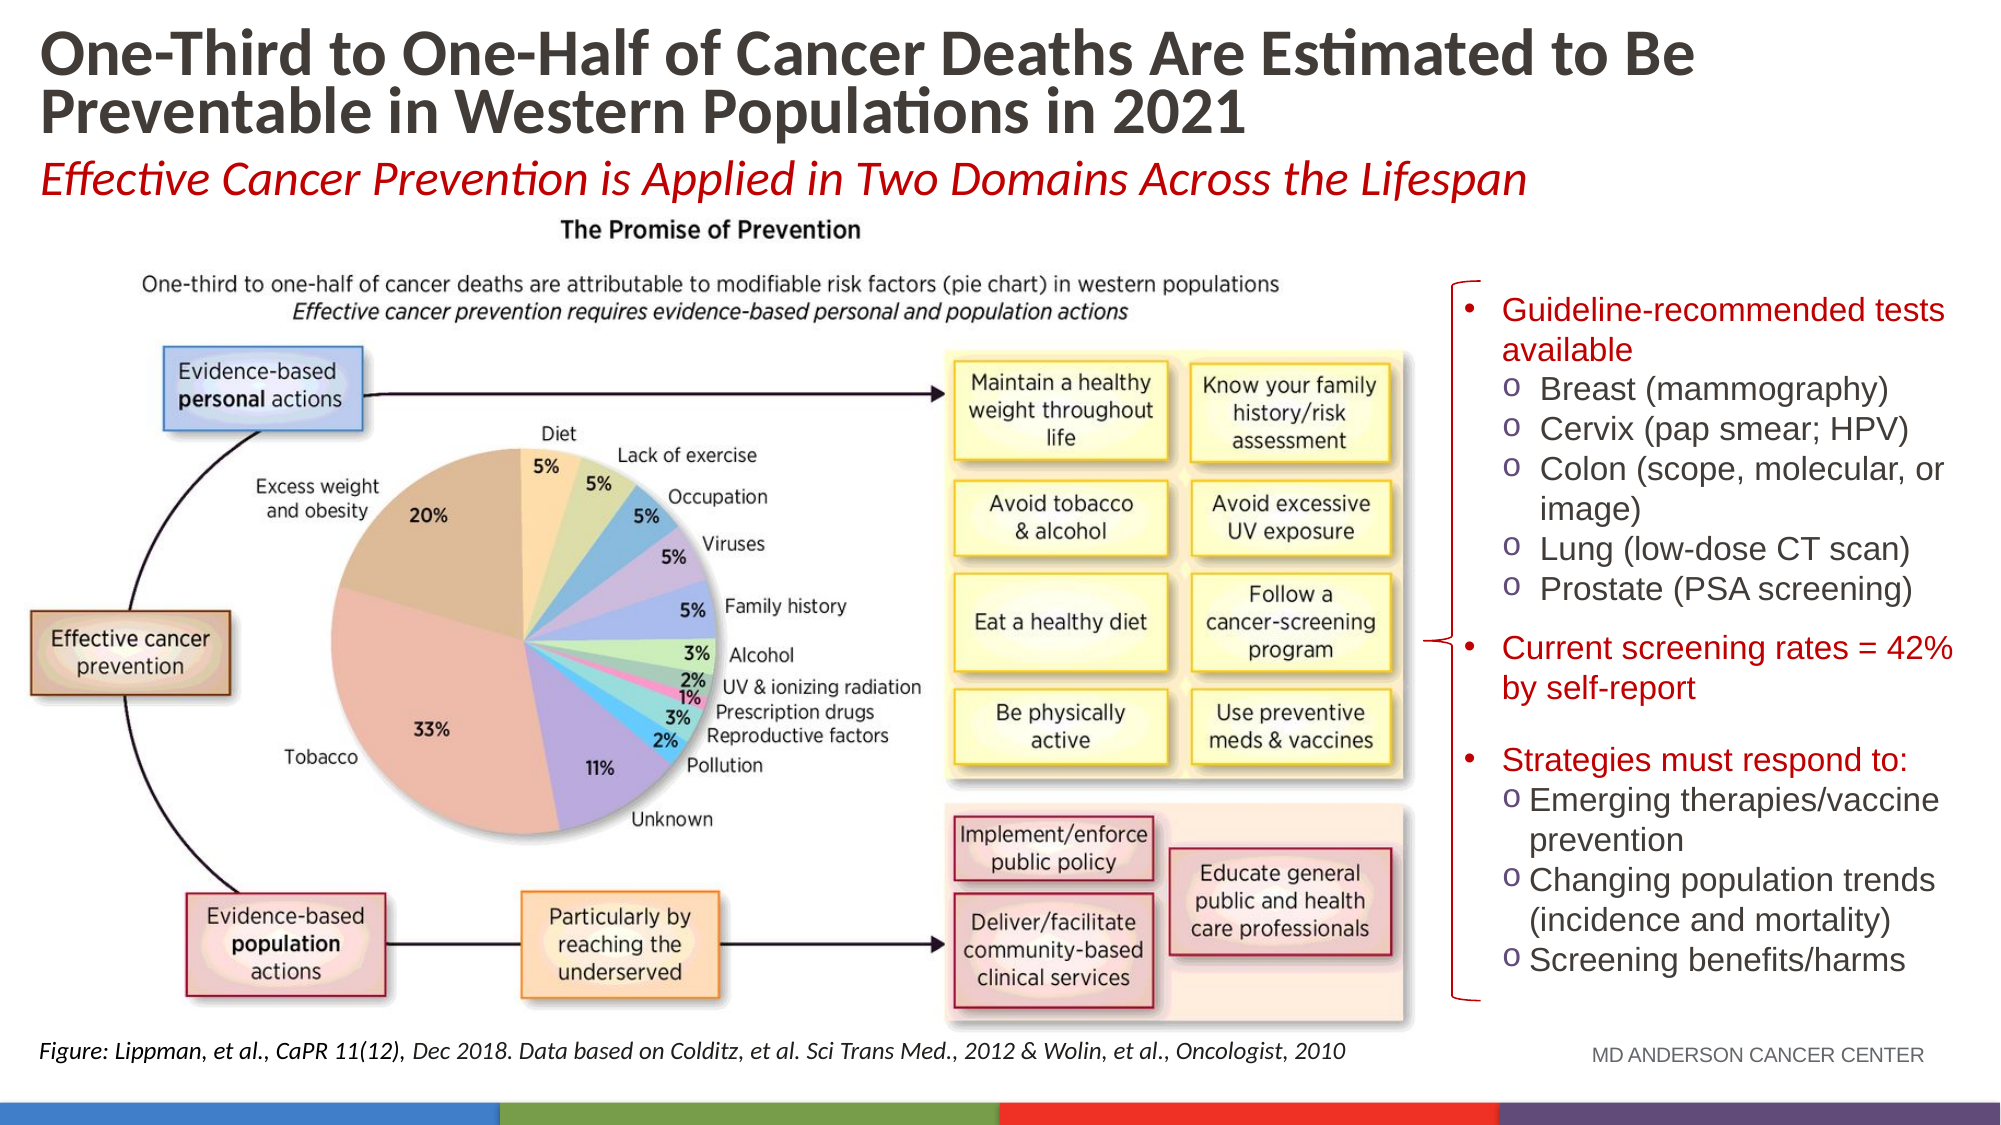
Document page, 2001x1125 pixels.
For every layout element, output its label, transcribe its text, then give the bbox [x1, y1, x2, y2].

list One-Third to One-Half of Cancer Deaths Are Estimated to Be Preventable in Western Populations in 2021 Effective Cancer Prevention is Applied in Two Domains Across the Lifespan [40, 23, 1911, 212]
text_box Figure: Lippman, et al., CaPR 11(12), Dec 2018. Data based on Colditz, et al. Sci Trans Med., 2012 & Wolin, et al., Oncologist, 2010 [24, 1049, 1391, 1125]
text_box Guideline-recommended tests available Breast (mammography) Cervix (pap smear; HPV) Colon (scope, molecular, or image) Lung (low-dose CT scan) Prostate (PSA screening) [1463, 248, 2000, 624]
picture [23, 216, 1424, 1042]
text_box Strategies must respond to: Emerging therapies/vaccine prevention Changing population trends (incidence and mortality) Screening benefits/harms [1463, 738, 2000, 1030]
text_box Current screening rates = 42% by self-report [1463, 626, 1983, 713]
text_box [1428, 281, 1481, 1001]
